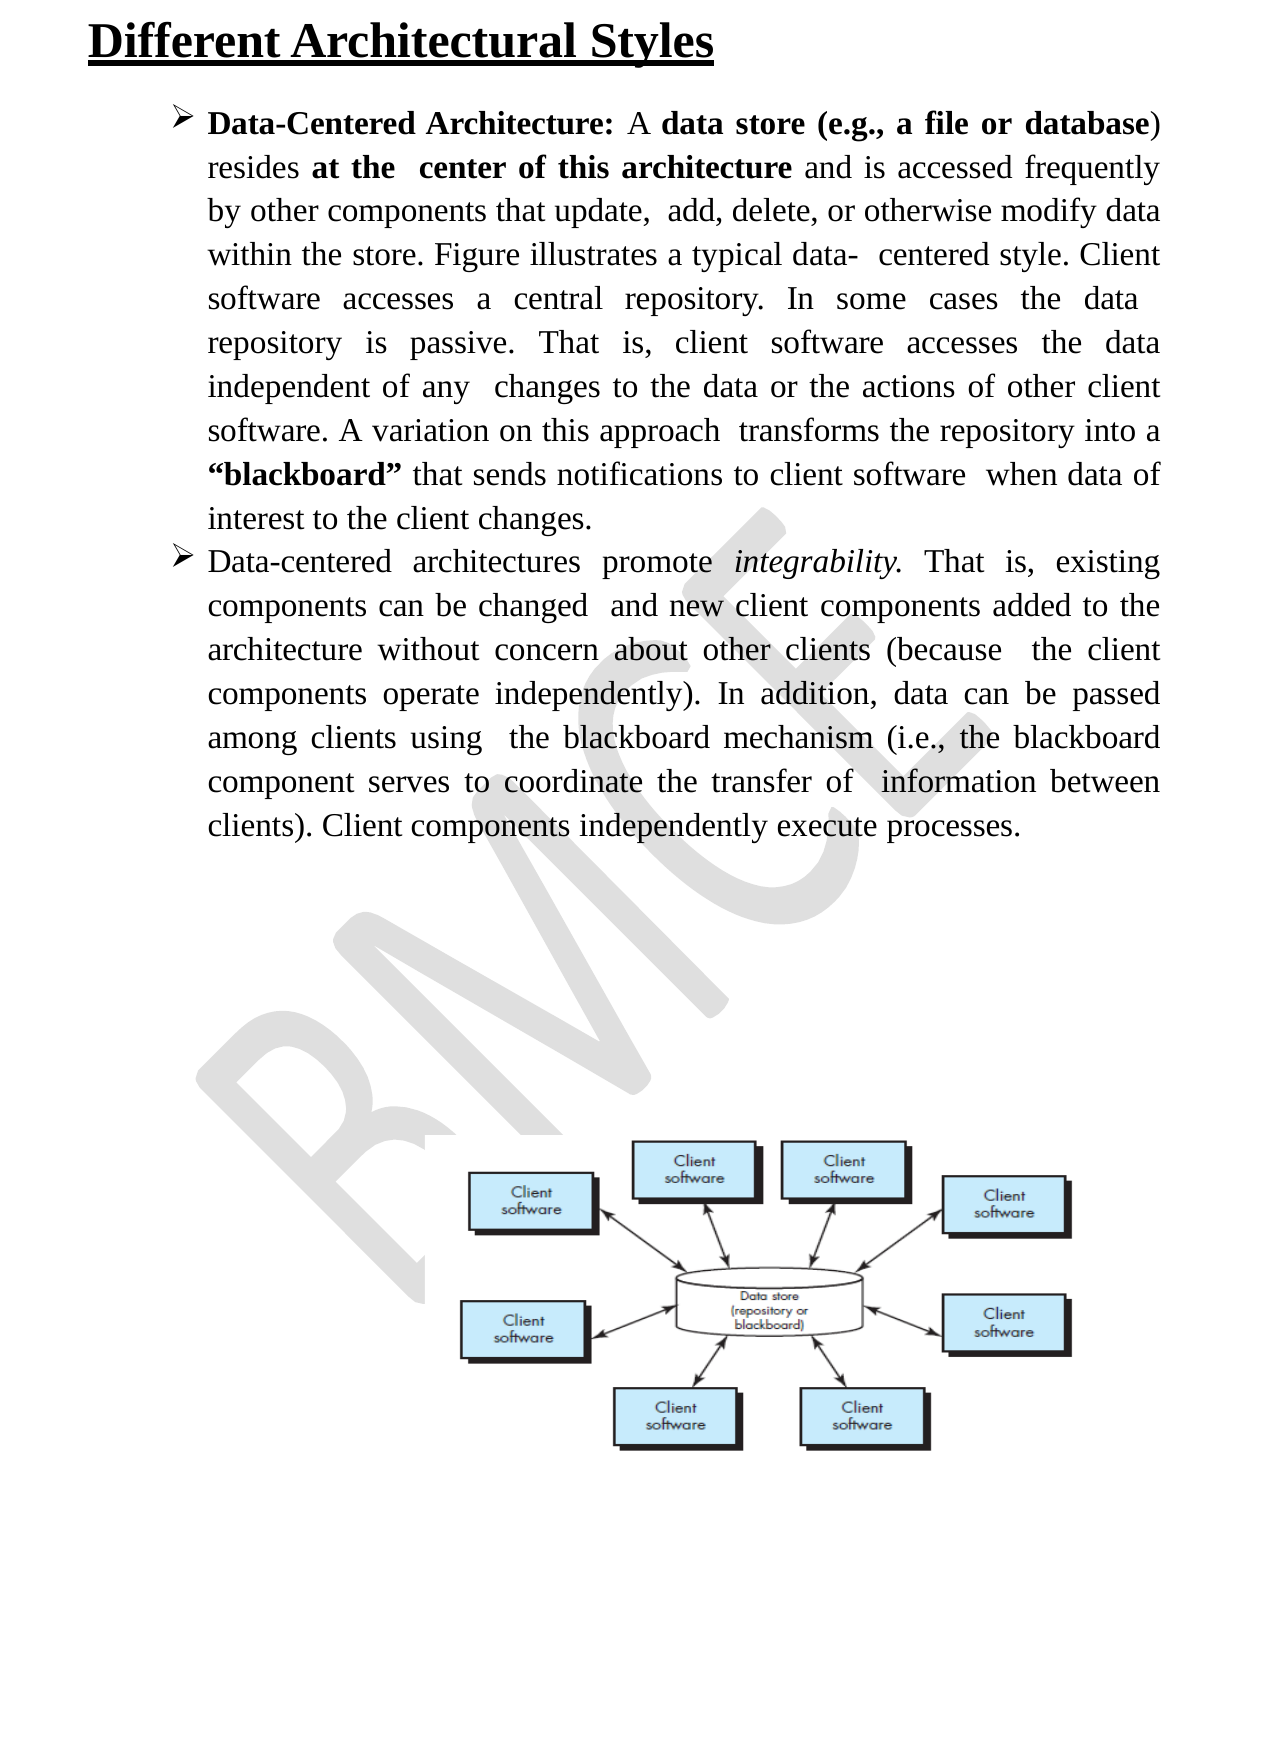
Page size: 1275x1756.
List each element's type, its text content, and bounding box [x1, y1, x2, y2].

text_box [424, 1135, 1111, 1463]
text_box Different Architectural Styles Data-Centered Architecture: A data store (e.g., a file or database) resides at the center of this architecture and is accessed frequently by other components that update, add, delete, or otherwise modify data within the store. Figure illustrates a typical data- centered style. Client software accesses a central repository. In some cases the data repository is passive. That is, client software accesses the data independent of any changes to the data or the actions of other client software. A variation on this approach transforms the repository into a “blackboard” that sends notifications to client software when data of interest to the client changes. Data-centered architectures promote integrability. That is, existing components can be changed and new client components added to the architecture without concern about other clients (because the client components operate independently). In addition, data can be passed among clients using the blackboard mechanism (i.e., the blackboard component serves to coordinate the transfer of information between clients). Client components independently execute processes. [71, 0, 1177, 851]
